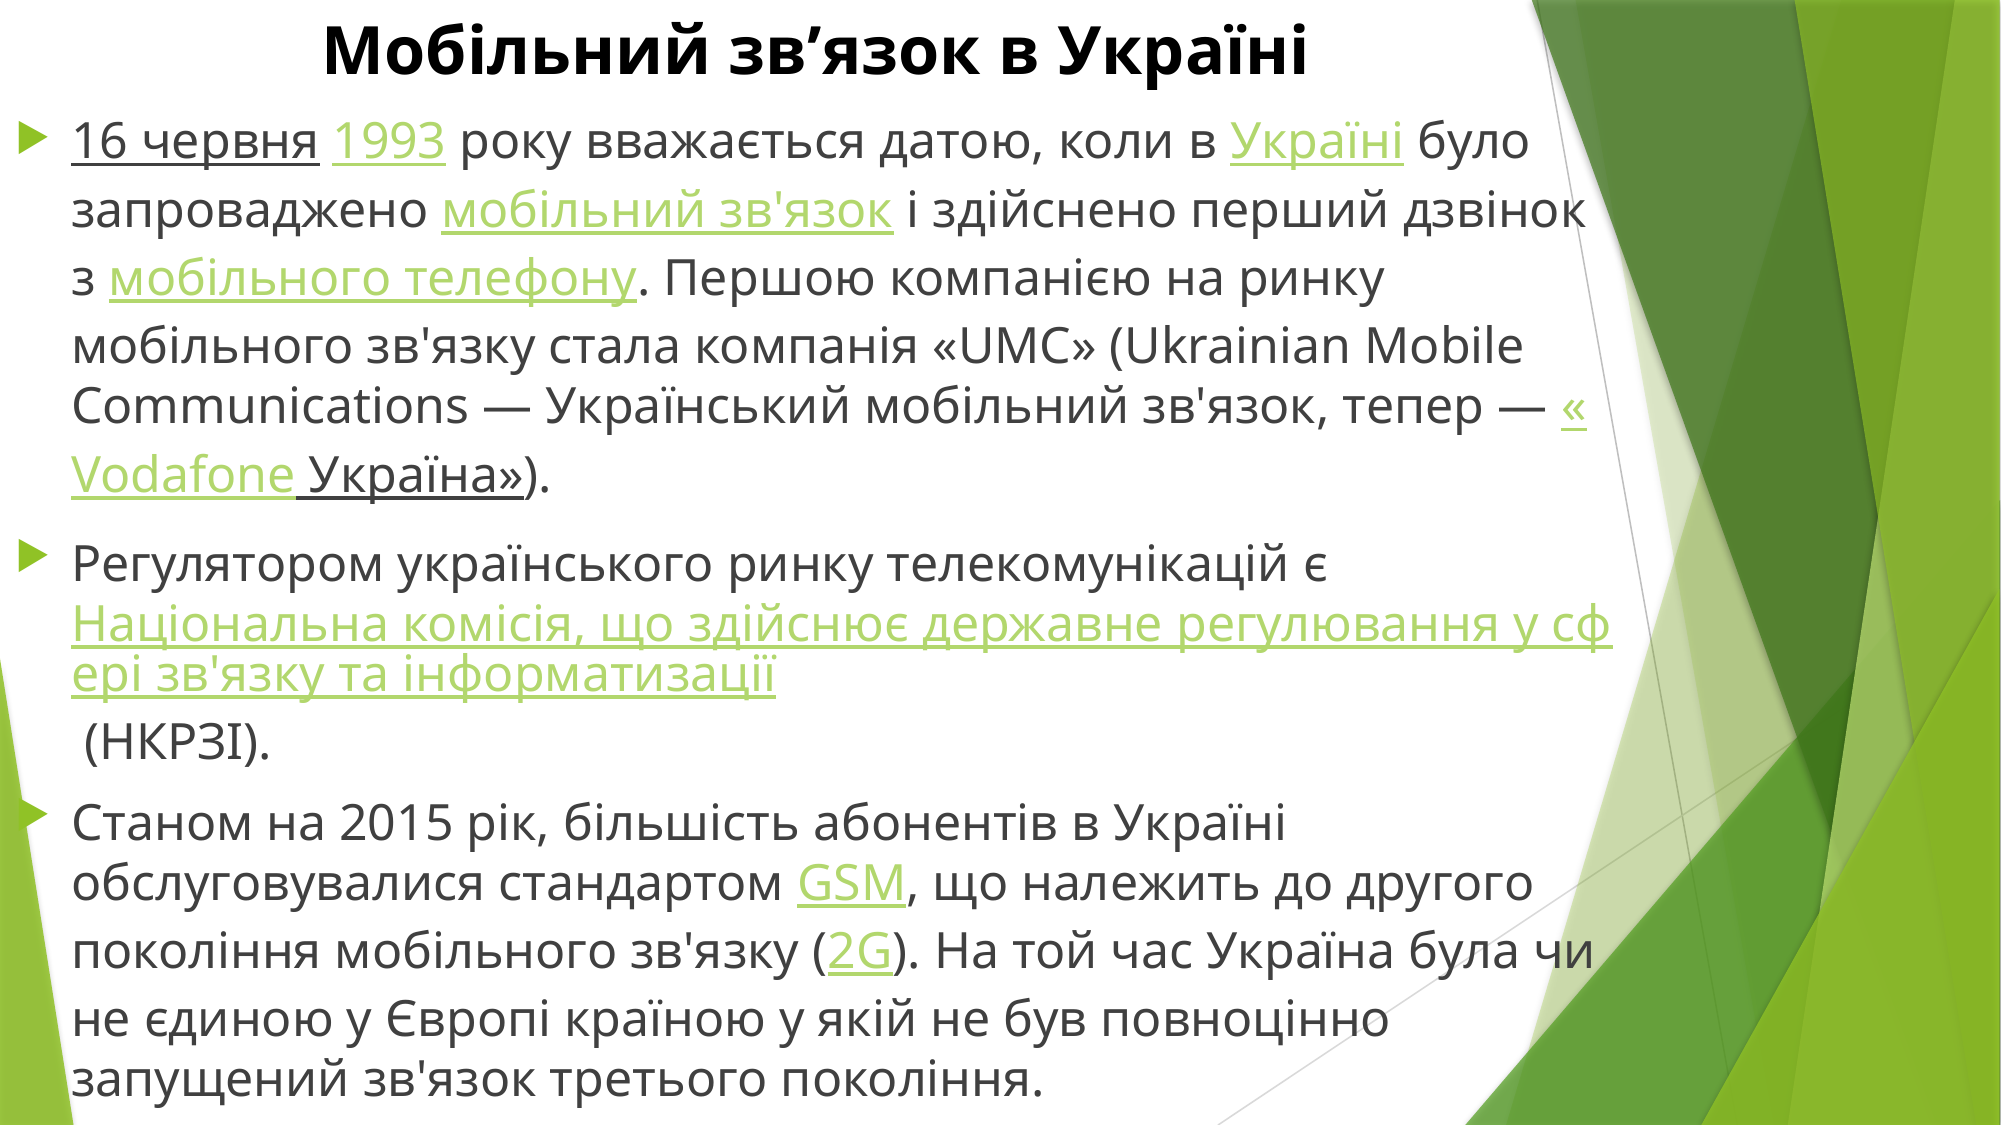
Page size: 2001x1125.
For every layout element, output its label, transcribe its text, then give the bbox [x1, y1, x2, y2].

title Мобільний зв’язок в Україні [111, 0, 1522, 84]
list 16 червня 1993 року вважається датою, коли в Україні було запроваджено мобільний зв'язок і здійснено перший дзвінок з мобільного телефону. Першою компанією на ринку мобільного зв'язку стала компанія «UMC» (Ukrainian Mobile Communications — Український мобільний зв'язок, тепер — «Vodafone Україна»). Регулятором українського ринку телекомунікацій є Національна комісія, що здійснює державне регулювання у сфері зв'язку та інформатизації (НКРЗІ). Станом на 2015 рік, більшість абонентів в Україні обслуговувалися стандартом GSM, що належить до другого покоління мобільного зв'язку (2G). На той час Україна була чи не єдиною у Європі країною у якій не був повноцінно запущений зв'язок третього покоління. [0, 101, 1648, 1125]
